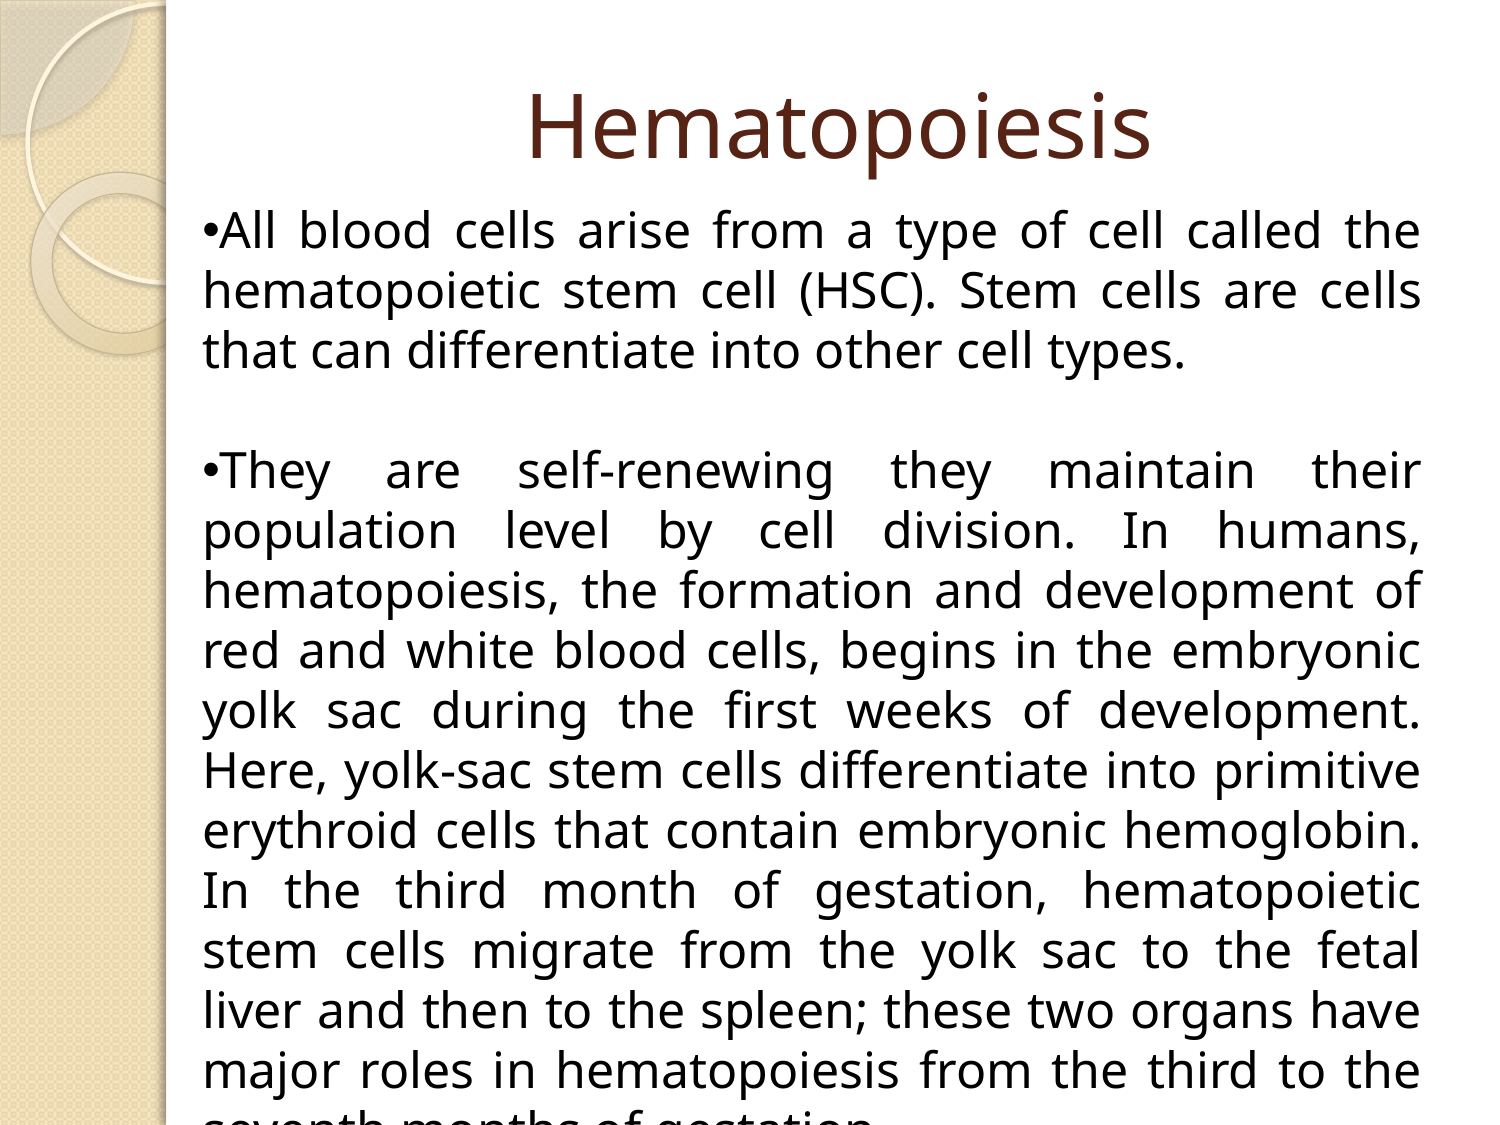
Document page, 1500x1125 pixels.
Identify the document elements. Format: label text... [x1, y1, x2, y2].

title Hematopoiesis [235, 45, 1466, 200]
text_box All blood cells arise from a type of cell called the hematopoietic stem cell (HSC). Stem cells are cells that can differentiate into other cell types. They are self-renewing they maintain their population level by cell division. In humans, hematopoiesis, the formation and development of red and white blood cells, begins in the embryonic yolk sac during the first weeks of development. Here, yolk-sac stem cells differentiate into primitive erythroid cells that contain embryonic hemoglobin. In the third month of gestation, hematopoietic stem cells migrate from the yolk sac to the fetal liver and then to the spleen; these two organs have major roles in hematopoiesis from the third to the seventh months of gestation. [187, 191, 1438, 1125]
